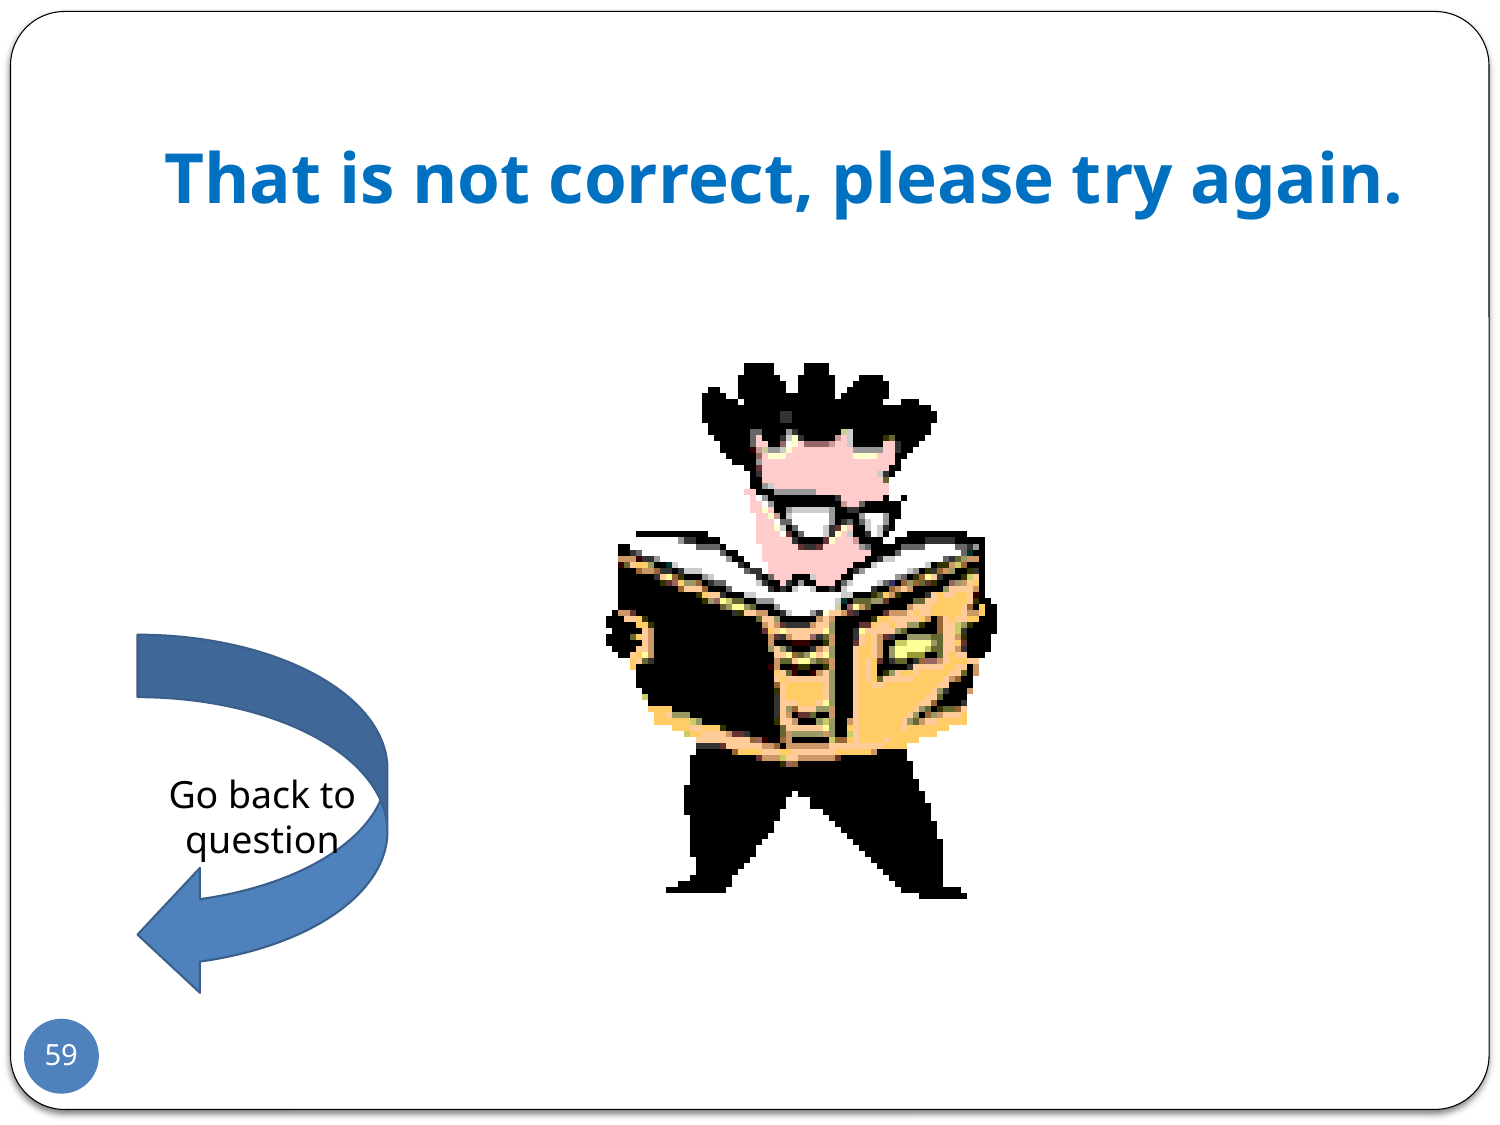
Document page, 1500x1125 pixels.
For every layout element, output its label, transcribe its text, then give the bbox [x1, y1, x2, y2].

text_box Go back to question [136, 633, 389, 994]
slide_number 59 [23, 1018, 99, 1094]
picture [599, 363, 1046, 906]
title That is not correct, please try again. [150, 45, 1425, 233]
